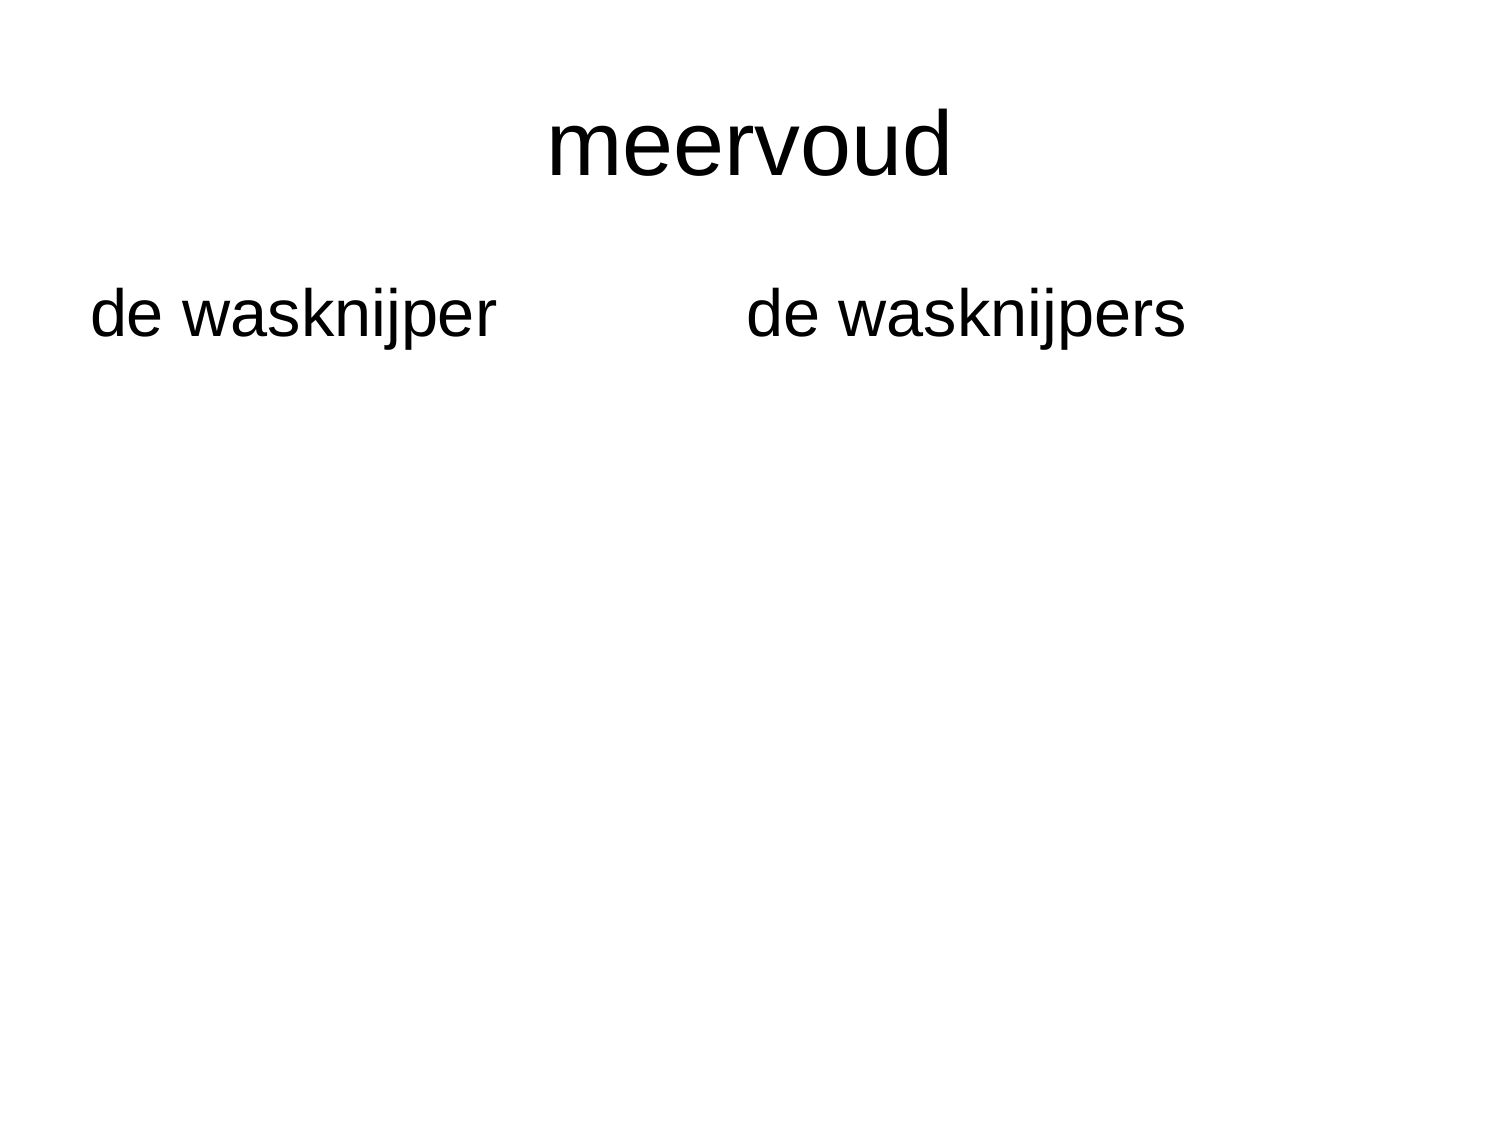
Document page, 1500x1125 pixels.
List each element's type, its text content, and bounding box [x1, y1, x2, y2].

list de wasknijper de wasknijpers [74, 262, 1426, 1006]
title meervoud [74, 44, 1426, 233]
